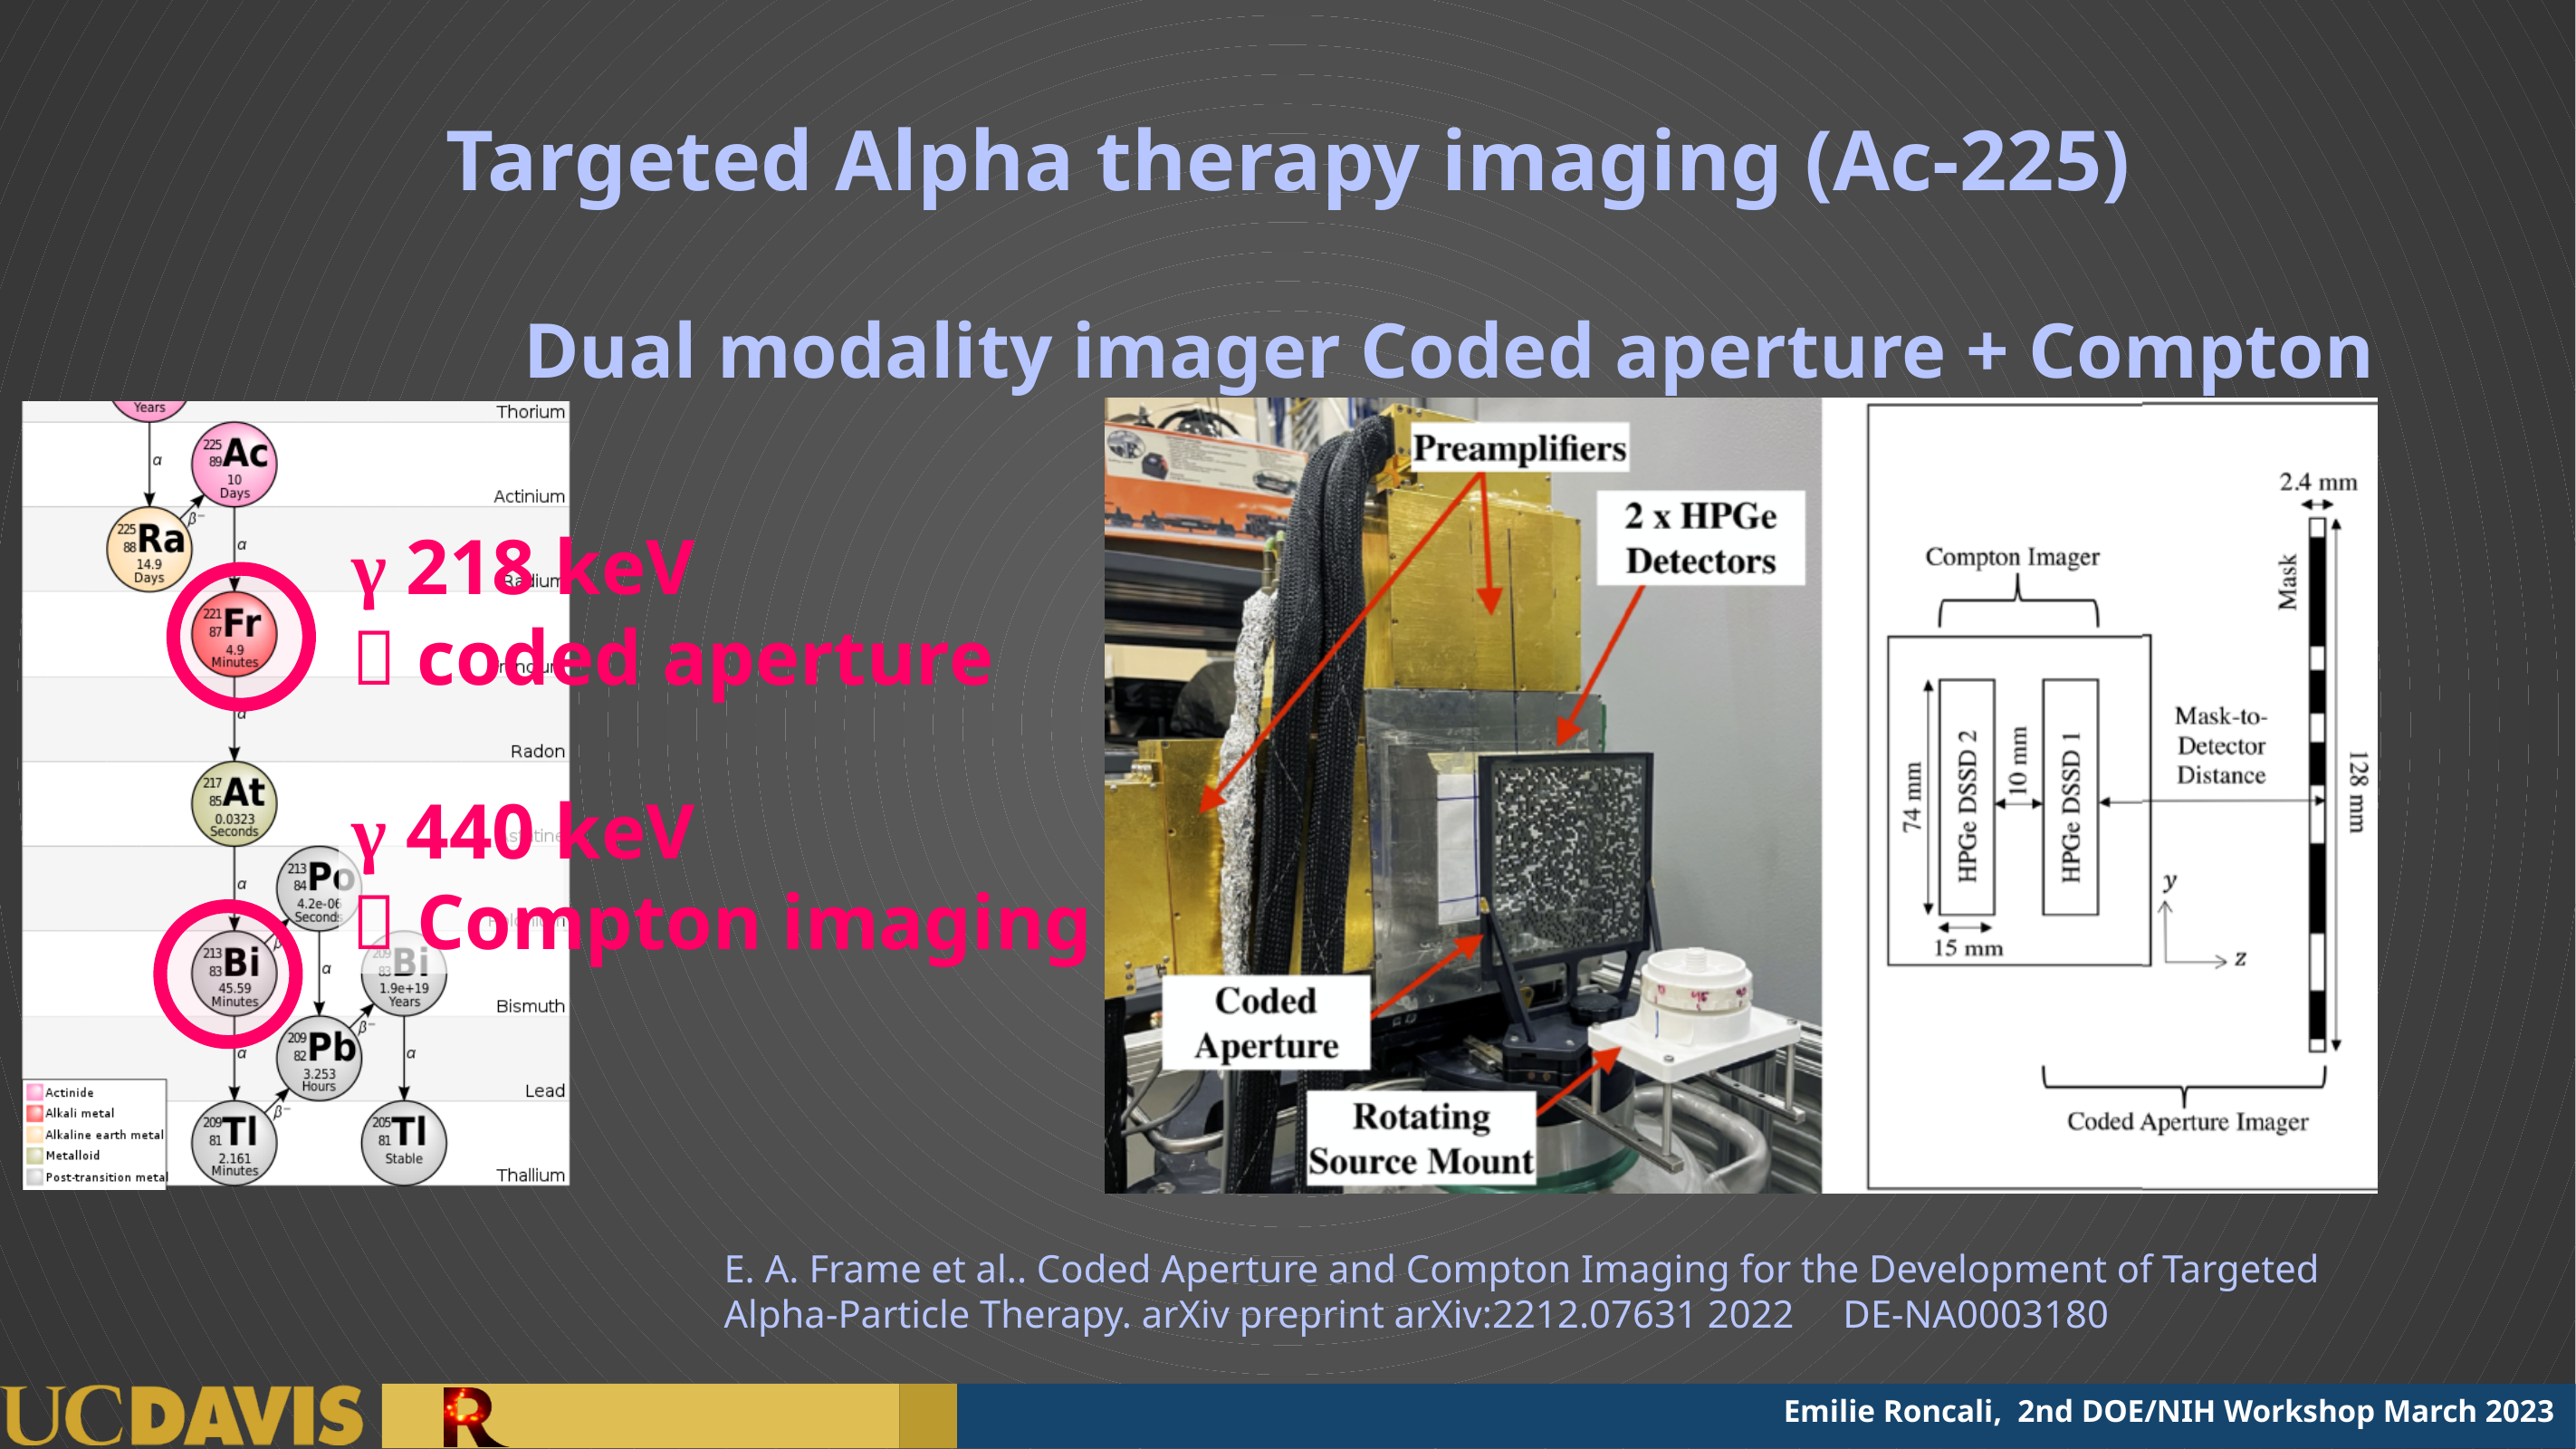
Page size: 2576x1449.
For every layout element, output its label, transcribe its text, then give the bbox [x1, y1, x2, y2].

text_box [338, 776, 1100, 974]
text_box γ 218 keV  coded aperture [579, 512, 1100, 707]
text_box E. A. Frame et al.. Coded Aperture and Compton Imaging for the Development of Targeted Alpha-Particle Therapy. arXiv preprint arXiv:2212.07631 2022 DE-NA0003180 [710, 1238, 2363, 1388]
picture [444, 1387, 511, 1447]
text_box Dual modality imager Coded aperture + Compton [457, 295, 2442, 400]
picture [18, 401, 574, 1190]
picture [0, 1384, 364, 1445]
picture [1105, 398, 2378, 1194]
title Targeted Alpha therapy imaging (Ac-225) [136, 111, 2442, 302]
